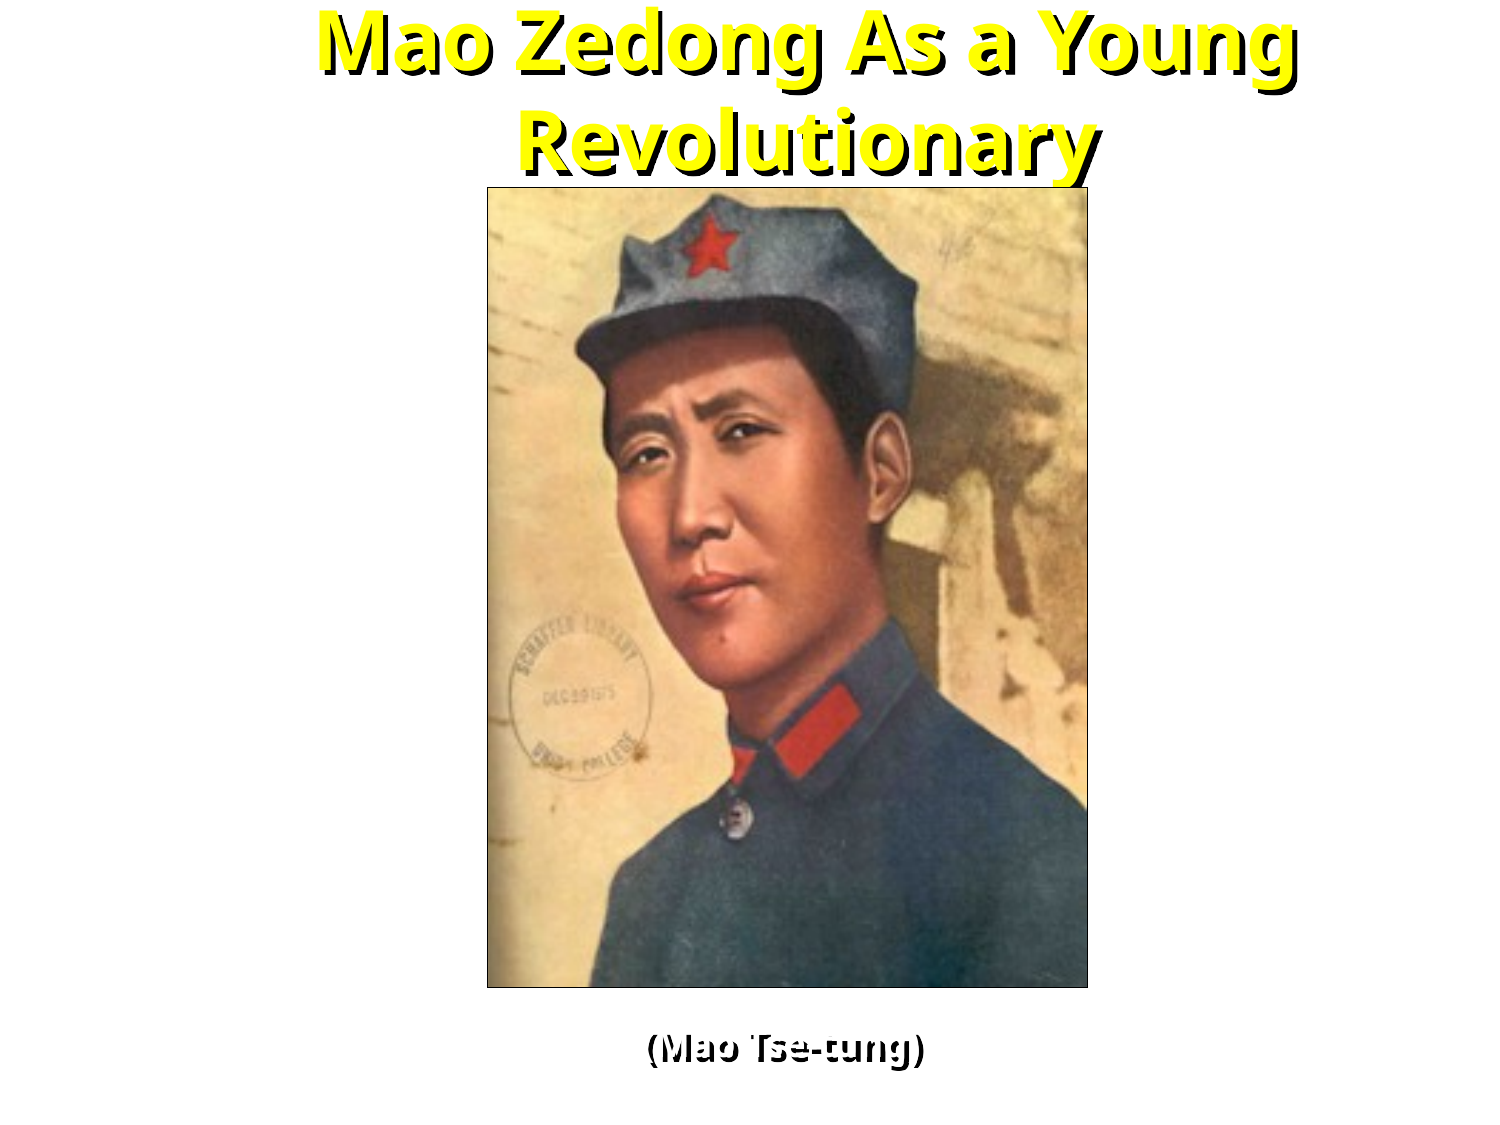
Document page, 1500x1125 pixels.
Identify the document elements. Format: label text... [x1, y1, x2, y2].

text_box (Mao Tse-tung) [374, 1012, 1188, 1073]
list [487, 187, 1088, 988]
title Mao Zedong As a Young Revolutionary [225, 12, 1388, 163]
